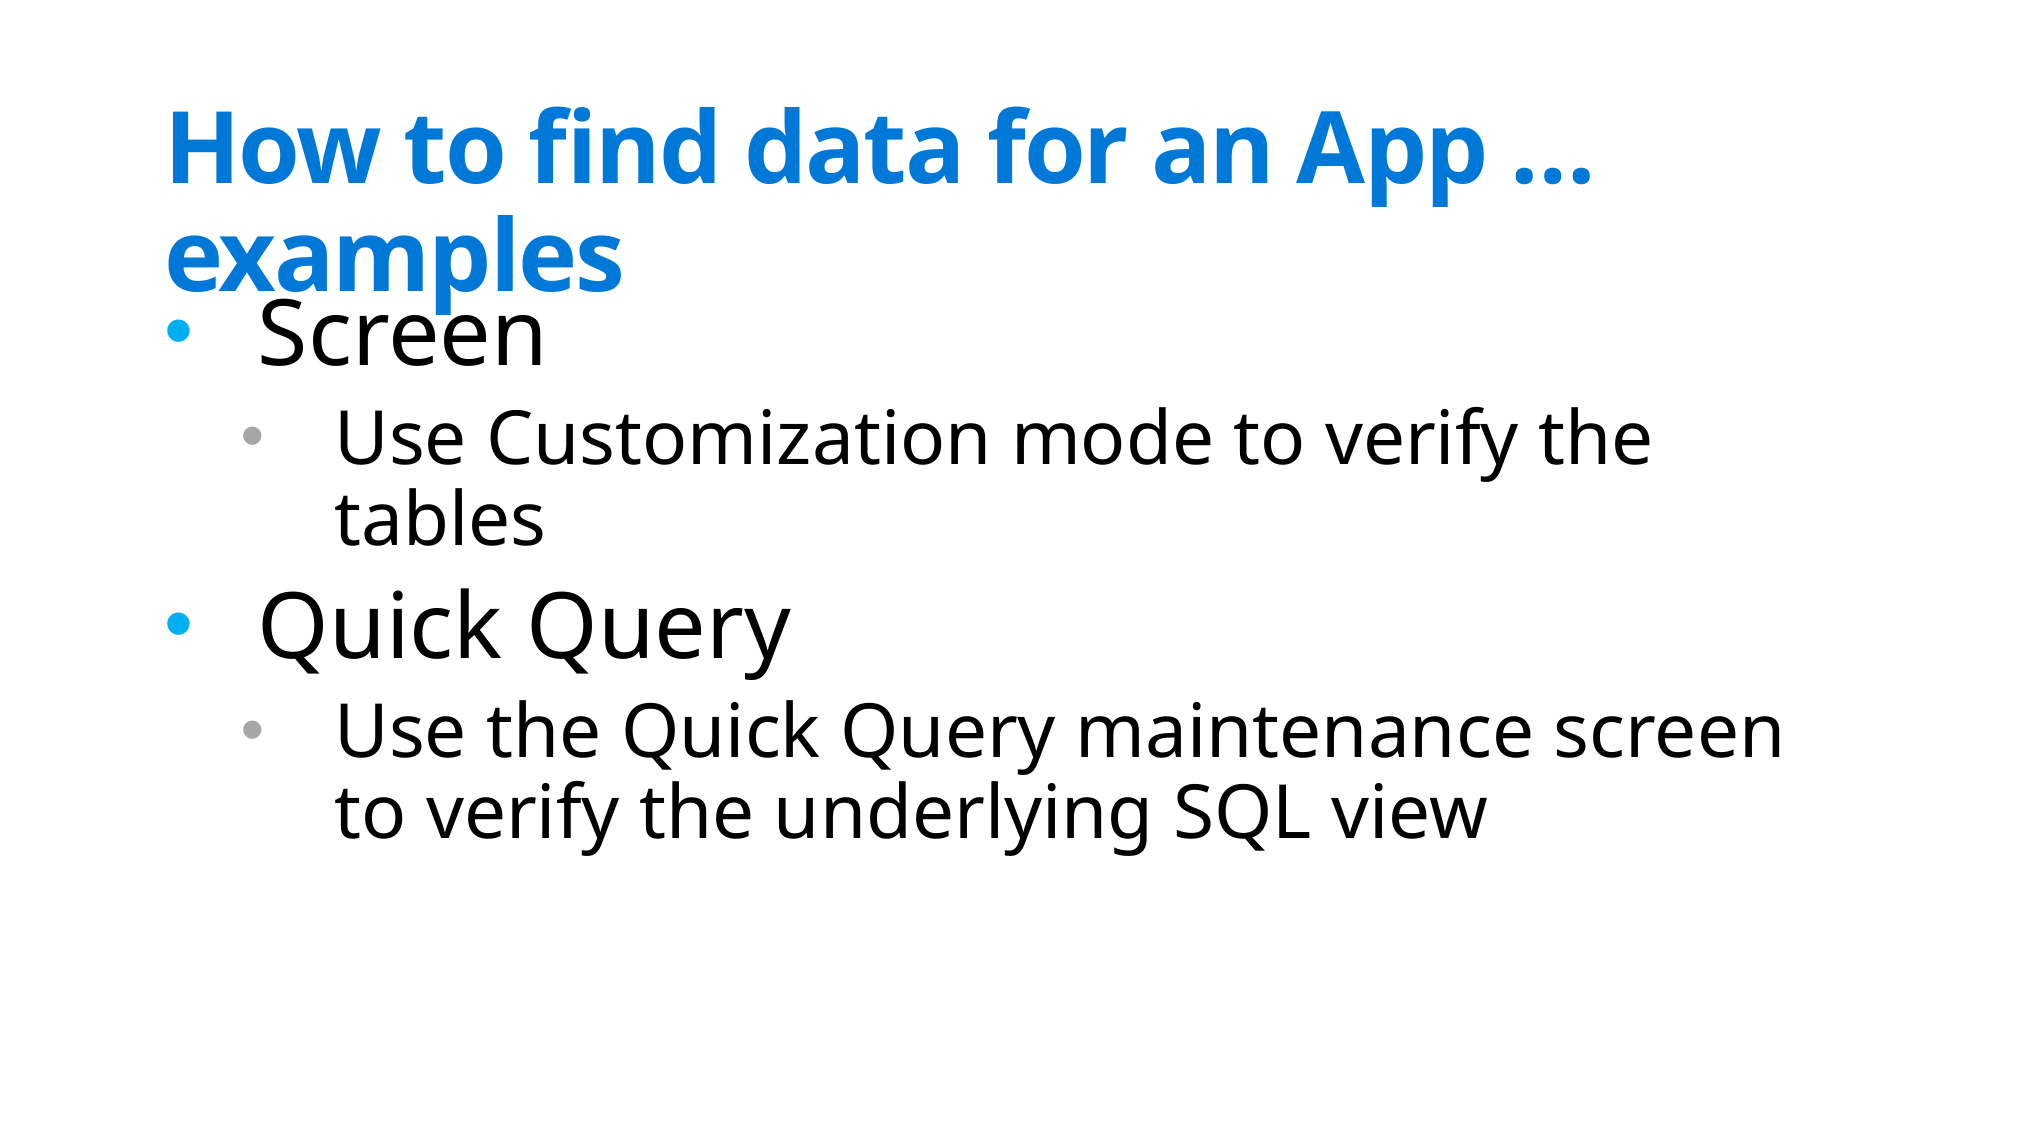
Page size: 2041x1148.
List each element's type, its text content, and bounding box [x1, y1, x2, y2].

list Screen Use Customization mode to verify the tables Quick Query Use the Quick Query maintenance screen to verify the underlying SQL view [140, 270, 1900, 941]
title How to find data for an App …examples [140, 82, 1900, 219]
